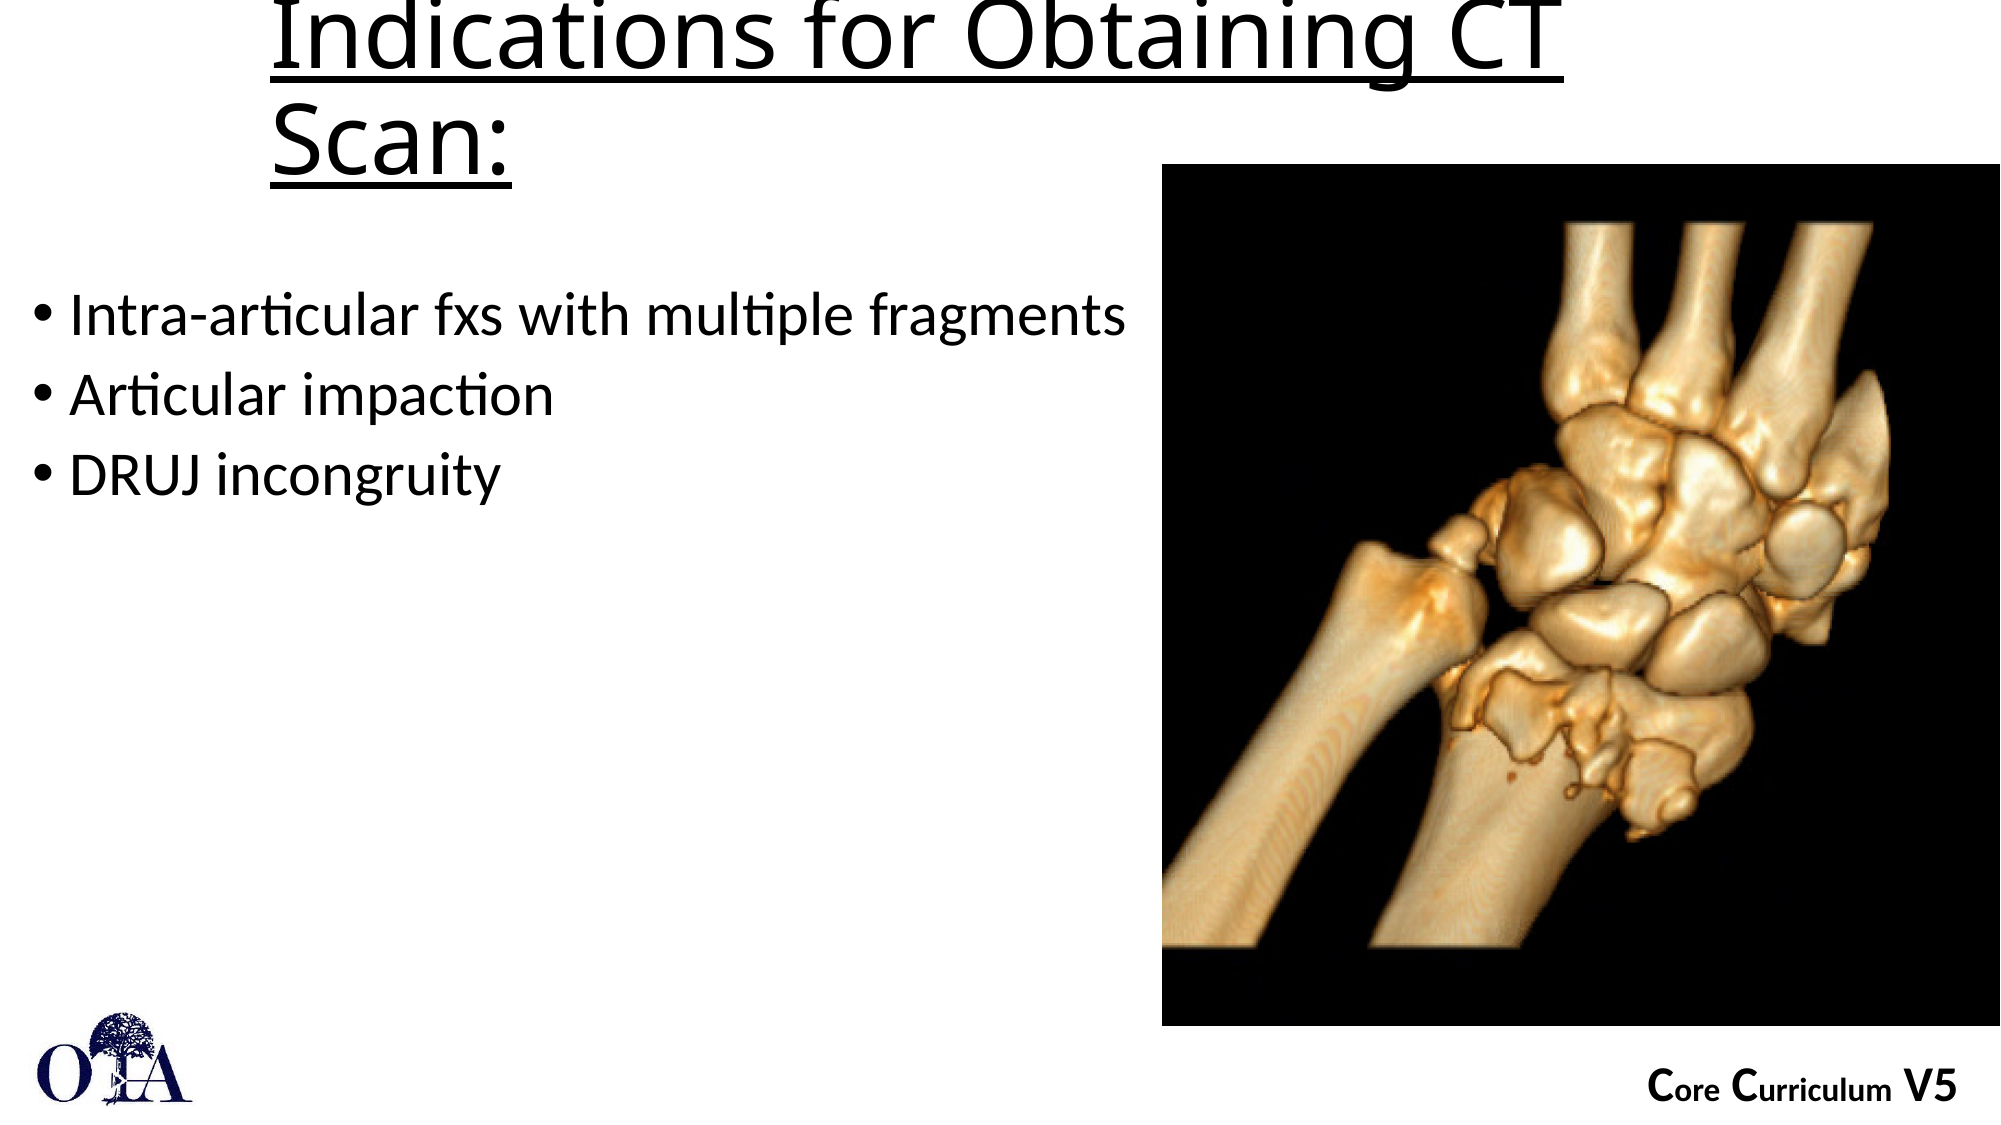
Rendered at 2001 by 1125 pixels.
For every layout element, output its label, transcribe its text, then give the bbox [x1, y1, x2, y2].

picture [28, 1010, 200, 1108]
title Indications for Obtaining CT Scan: [261, 14, 1663, 165]
list Intra-articular fxs with multiple fragments Articular impaction DRUJ incongruity [24, 273, 1162, 596]
picture [1162, 164, 2000, 1026]
